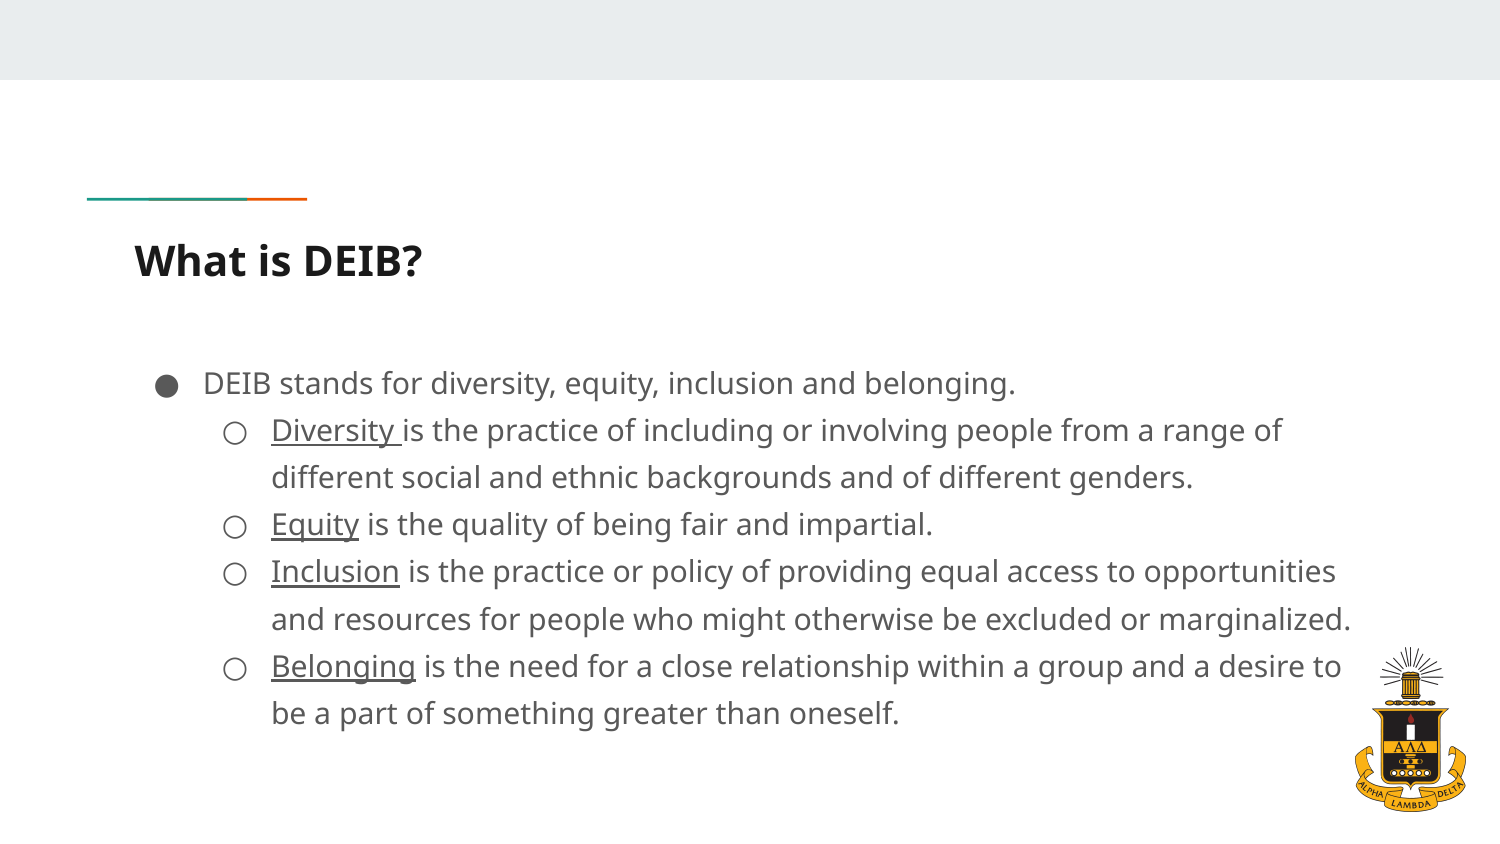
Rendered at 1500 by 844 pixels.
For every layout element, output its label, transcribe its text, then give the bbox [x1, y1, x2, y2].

picture [1355, 647, 1466, 812]
title What is DEIB? [119, 216, 1381, 305]
list DEIB stands for diversity, equity, inclusion and belonging. Diversity is the practice of including or involving people from a range of different social and ethnic backgrounds and of different genders. Equity is the quality of being fair and impartial. Inclusion is the practice or policy of providing equal access to opportunities and resources for people who might otherwise be excluded or marginalized. Belonging is the need for a close relationship within a group and a desire to be a part of something greater than oneself. [119, 341, 1381, 756]
